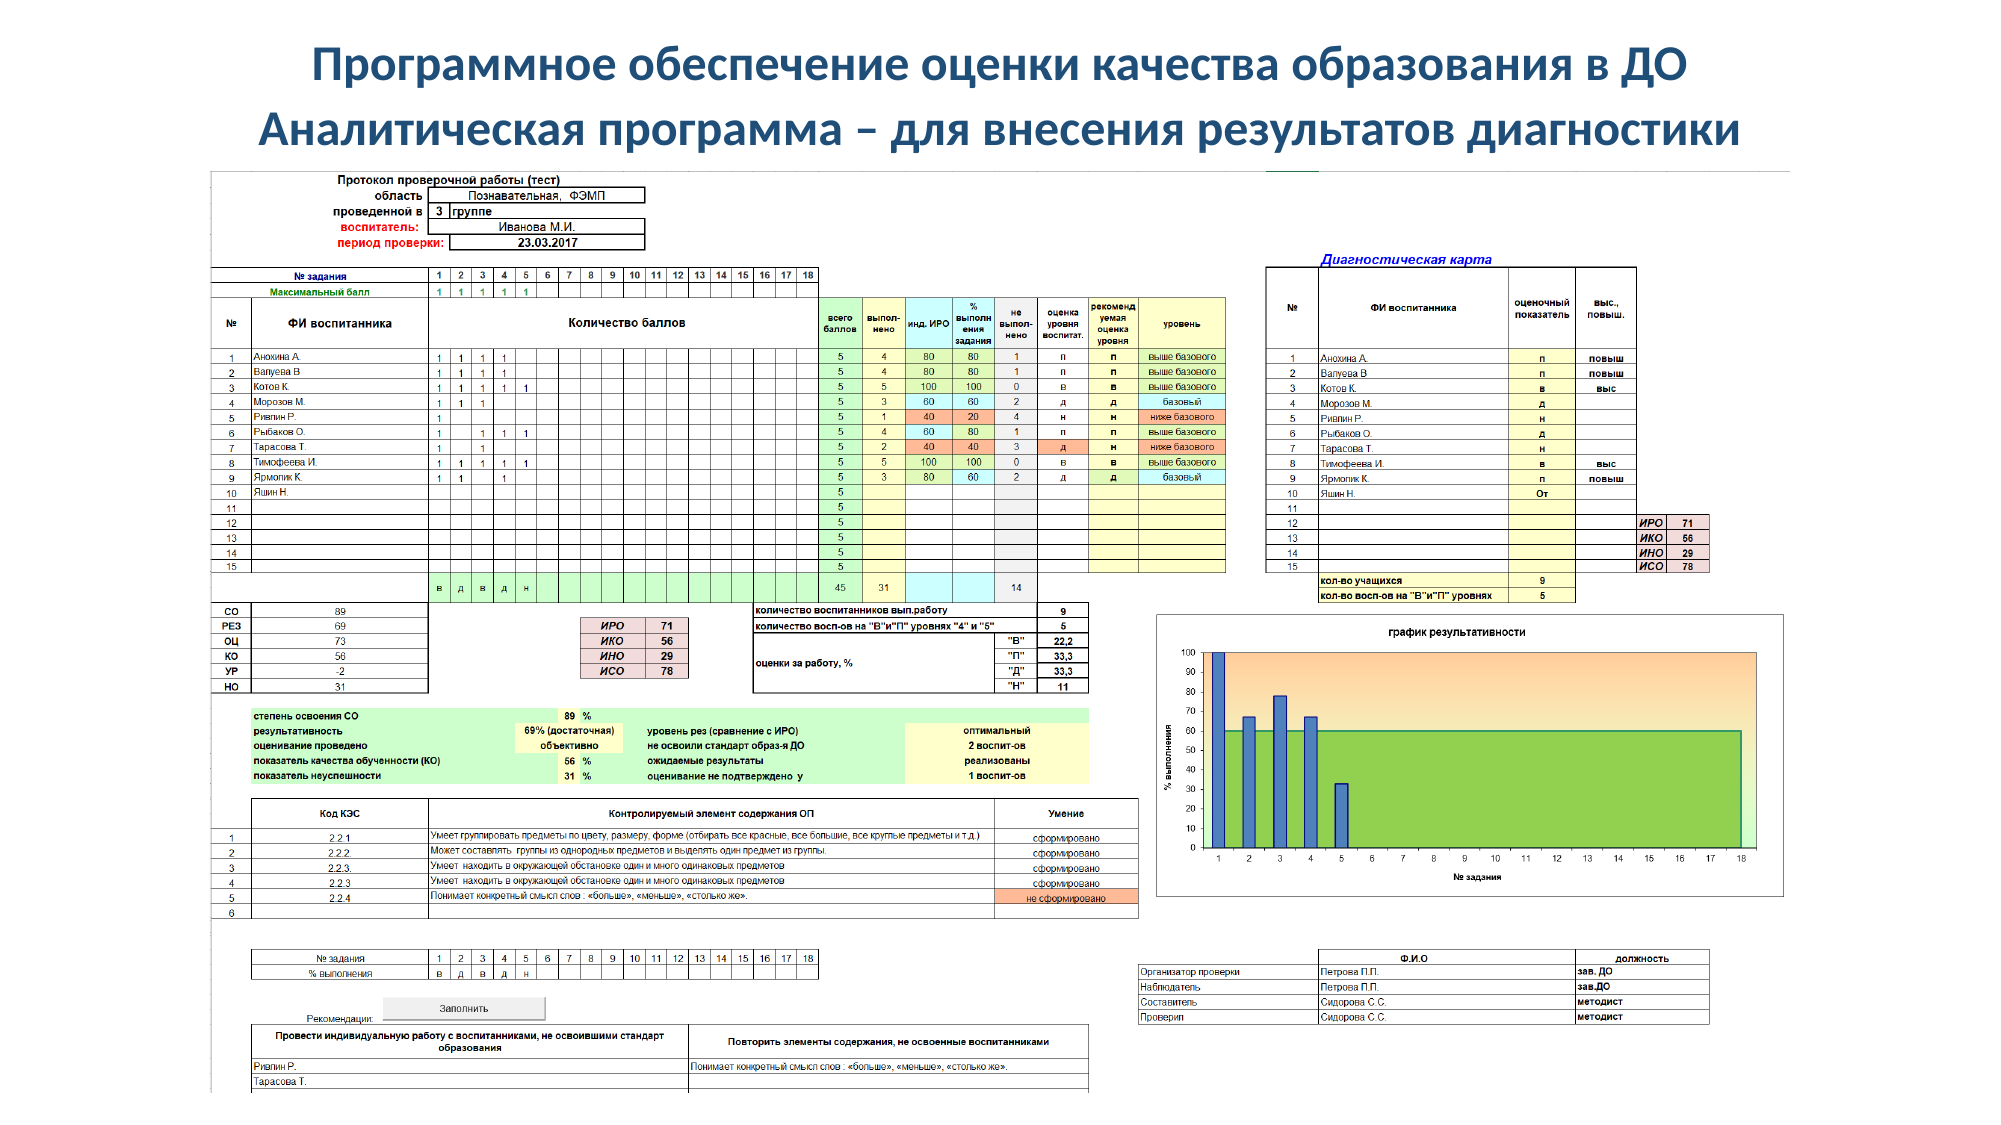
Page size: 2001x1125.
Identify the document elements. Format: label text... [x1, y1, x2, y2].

picture [209, 171, 1791, 1093]
title Аналитическая программа – для внесения результатов диагностики [0, 98, 2000, 186]
text_box Программное обеспечение оценки качества образования в ДО [0, 22, 2000, 98]
